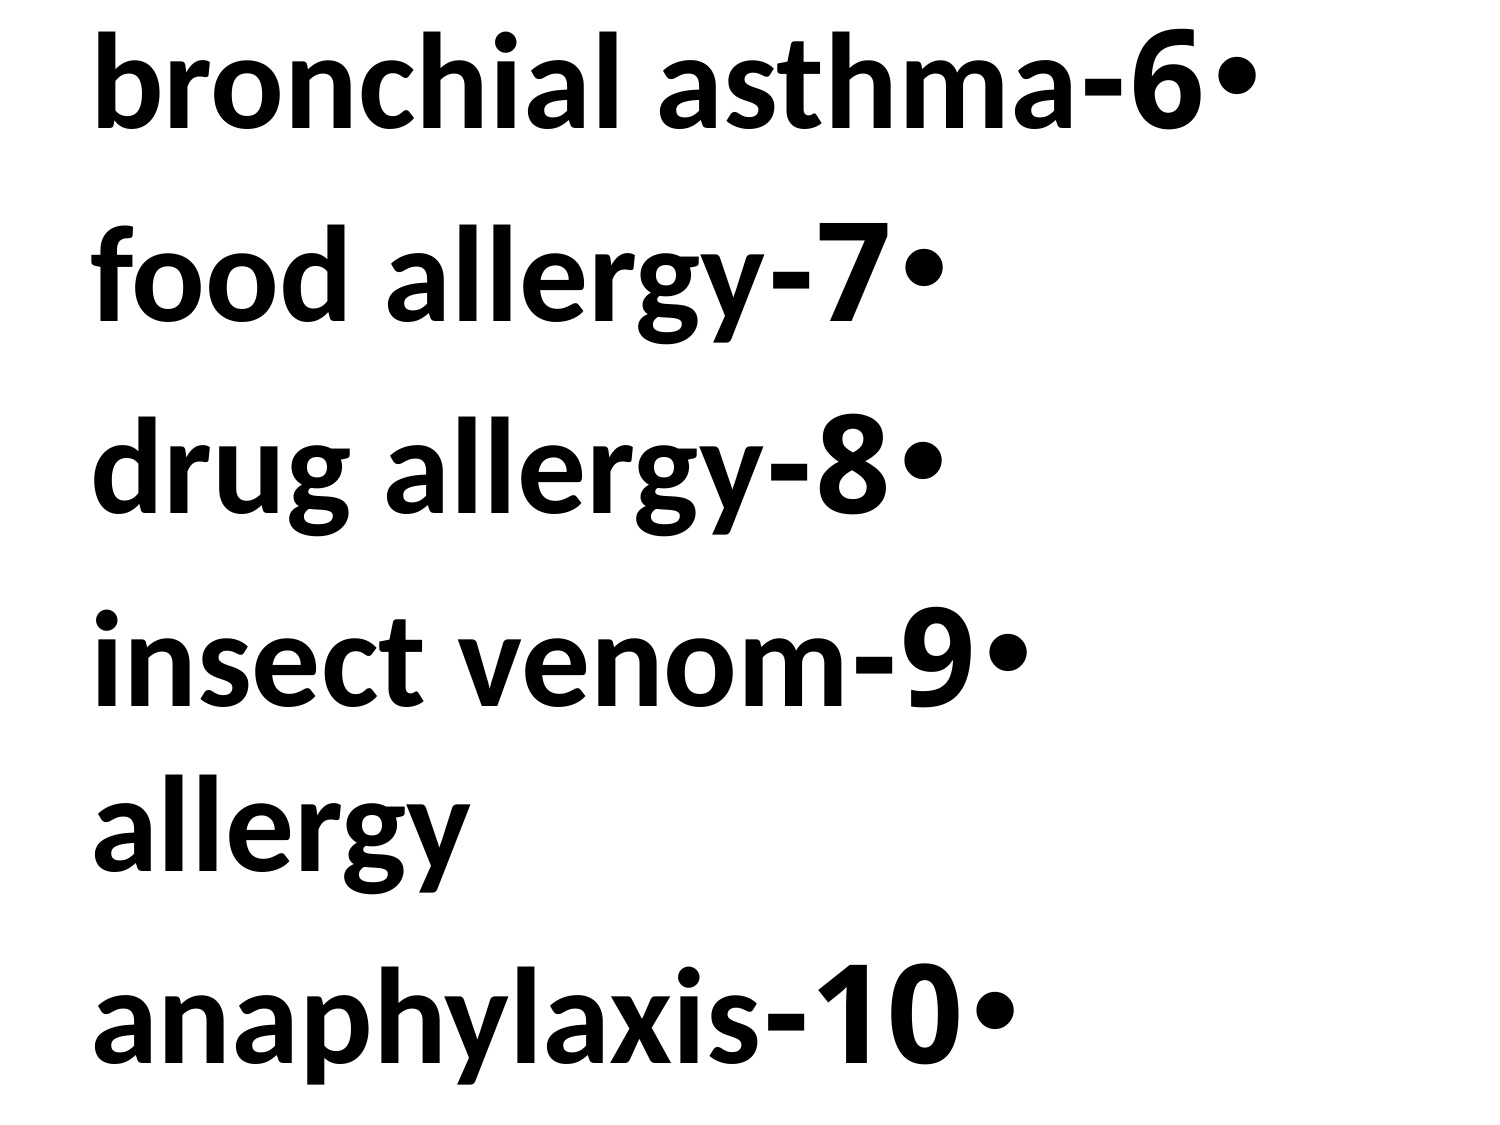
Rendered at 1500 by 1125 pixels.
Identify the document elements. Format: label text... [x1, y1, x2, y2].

list 6-bronchial asthma 7-food allergy 8-drug allergy 9-insect venom allergy 10-anaphylaxis [75, 0, 1425, 727]
